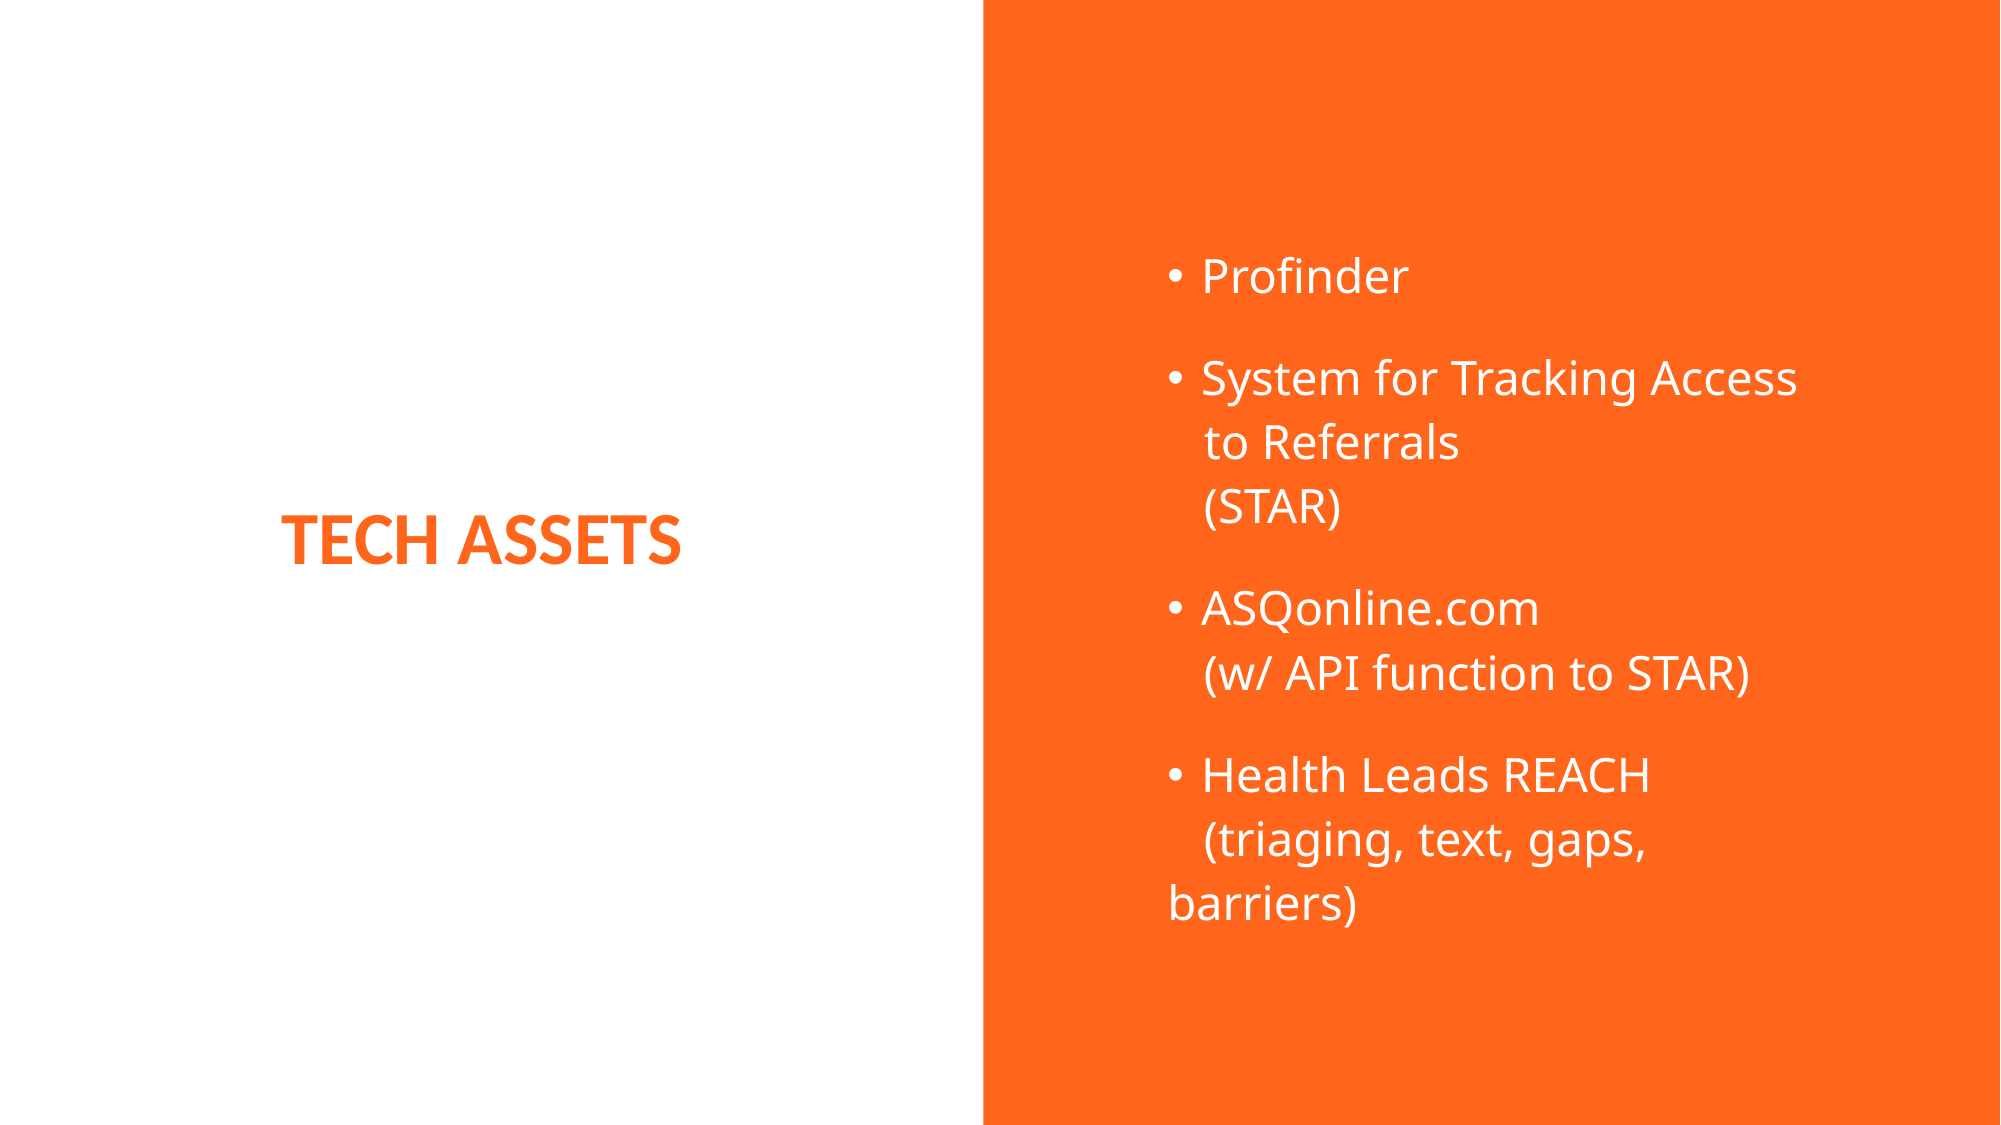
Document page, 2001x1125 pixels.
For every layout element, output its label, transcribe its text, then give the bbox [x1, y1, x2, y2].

list TECH ASSETS [0, 502, 982, 678]
text_box Profinder System for Tracking Access to Referrals (STAR) ASQonline.com (w/ API function to STAR) Health Leads REACH (triaging, text, gaps, barriers) [1152, 235, 1847, 949]
